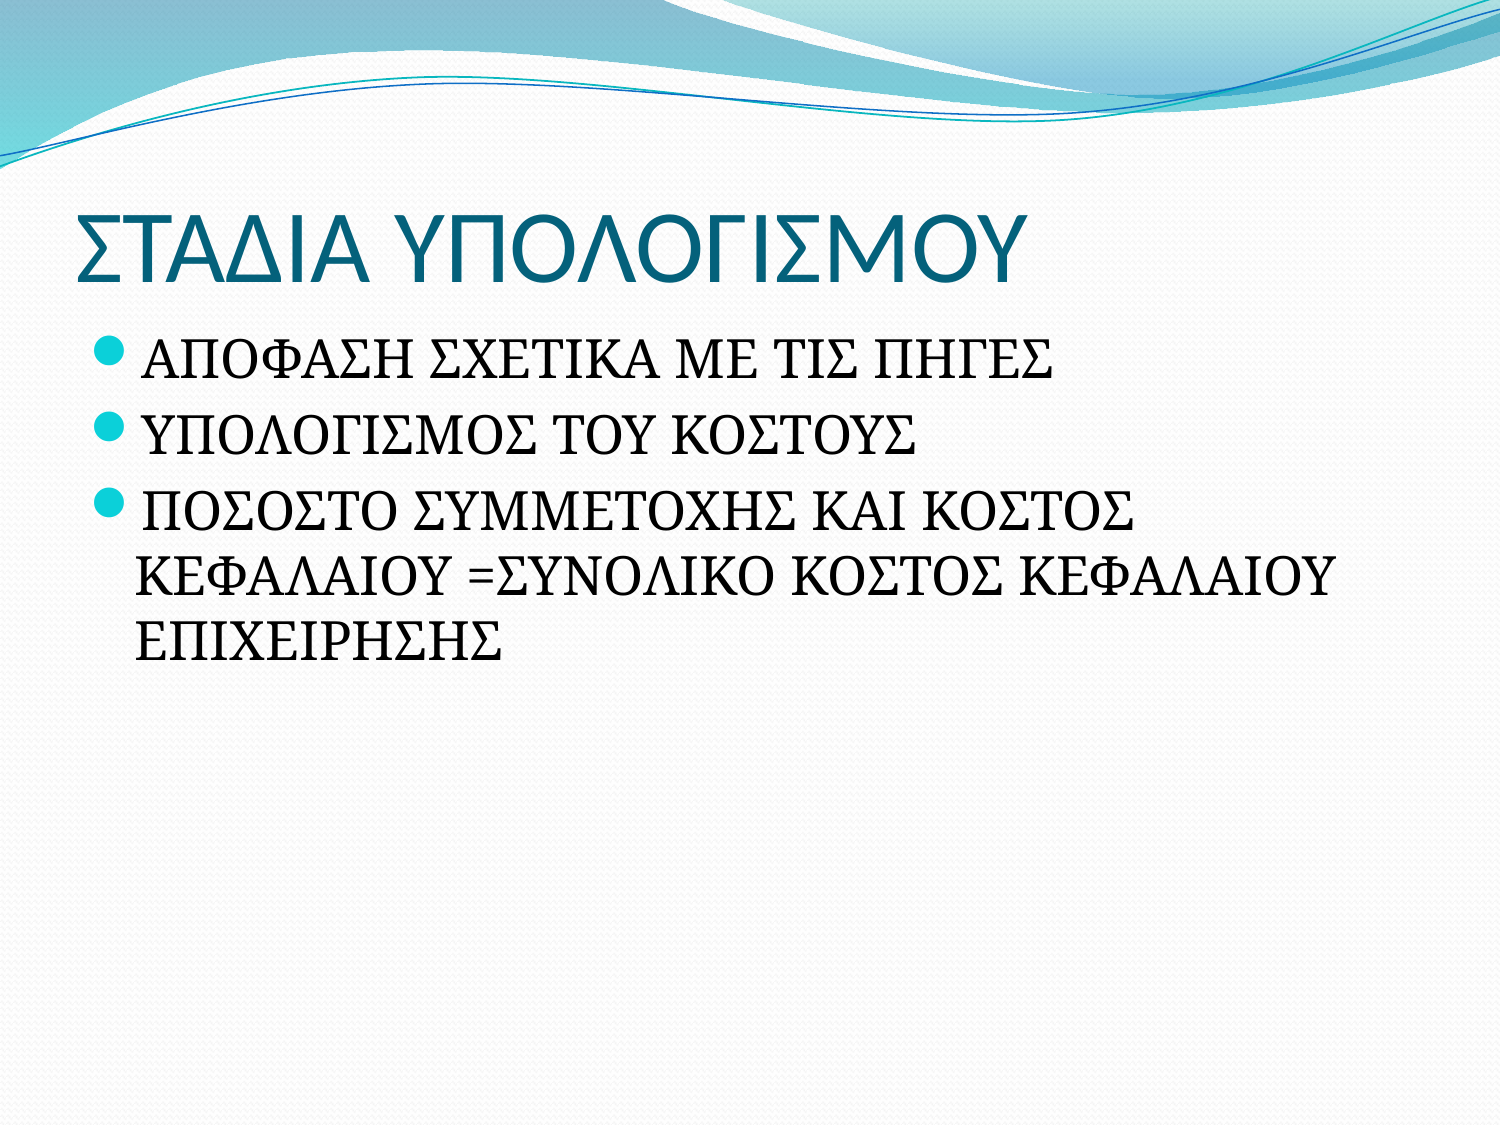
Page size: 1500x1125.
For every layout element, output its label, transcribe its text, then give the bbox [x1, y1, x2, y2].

title ΣΤΑΔΙΑ ΥΠΟΛΟΓΙΣΜΟΥ [75, 115, 1425, 303]
list ΑΠΟΦΑΣΗ ΣΧΕΤΙΚΑ ΜΕ ΤΙΣ ΠΗΓΕΣ ΥΠΟΛΟΓΙΣΜΟΣ ΤΟΥ ΚΟΣΤΟΥΣ ΠΟΣΟΣΤΟ ΣΥΜΜΕΤΟΧΗΣ ΚΑΙ ΚΟΣΤΟΣ ΚΕΦΑΛΑΙΟΥ =ΣΥΝΟΛΙΚΟ ΚΟΣΤΟΣ ΚΕΦΑΛΑΙΟΥ ΕΠΙΧΕΙΡΗΣΗΣ [75, 317, 1425, 1038]
